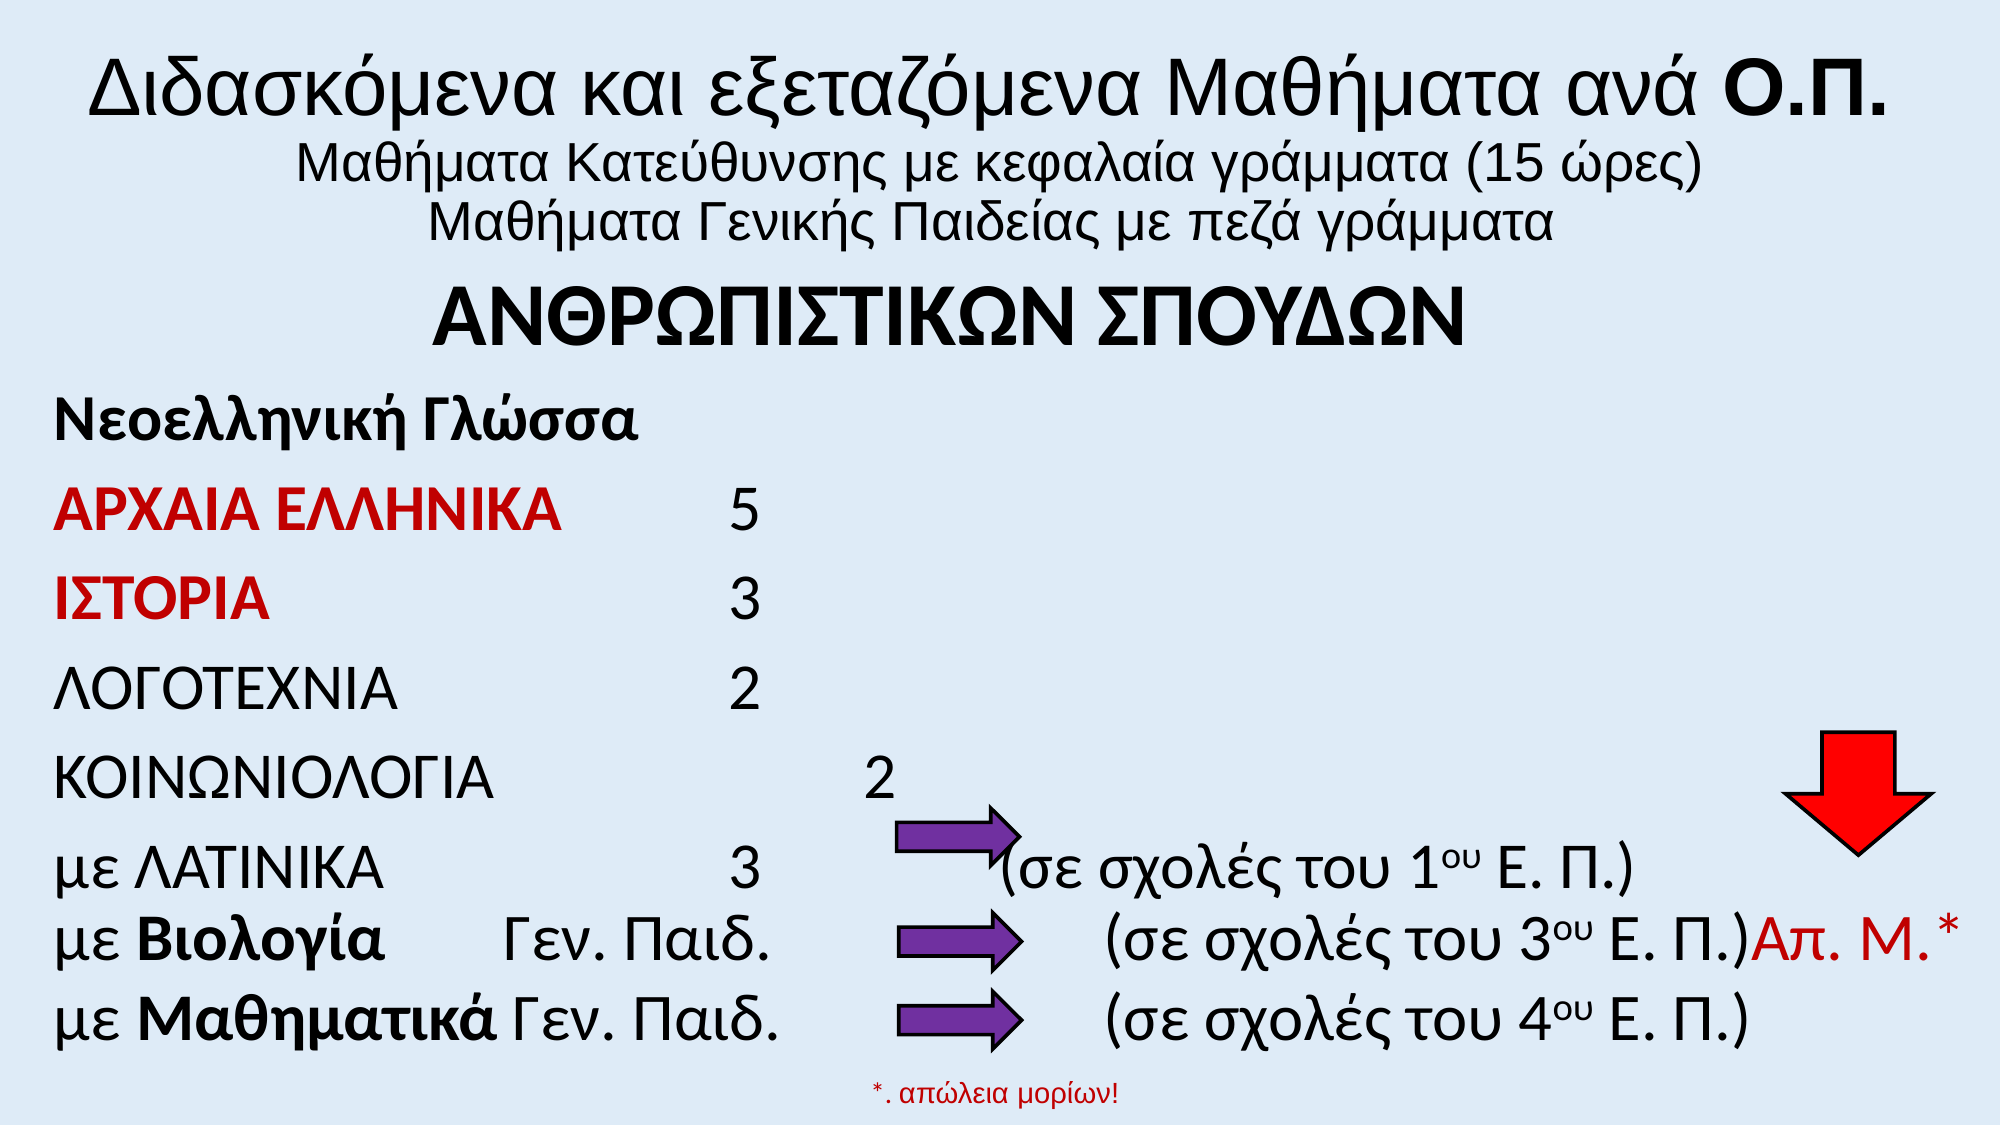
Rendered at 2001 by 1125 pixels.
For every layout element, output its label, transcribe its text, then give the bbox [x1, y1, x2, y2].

footer *. απώλεια μορίων! [204, 1071, 1805, 1114]
text_box [897, 988, 1024, 1052]
text_box [897, 910, 1024, 973]
list ΑΝΘΡΩΠΙΣΤΙΚΩΝ ΣΠΟΥΔΩΝ Νεοελληνική Γλώσσα ΑΡΧΑΙΑ ΕΛΛΗΝΙΚΑ 5 ΙΣΤΟΡΙΑ 3 ΛΟΓΟΤΕΧΝΙΑ 2 ΚΟΙΝΩΝΙΟΛΟΓΙΑ 2 με ΛΑΤΙΝΙΚΑ 3 (σε σχολές του 1ου Ε. Π.) [38, 260, 1863, 916]
text_box [1782, 731, 1935, 857]
text_box με Βιολογία Γεν. Παιδ. (σε σχολές του 3ου Ε. Π.)Απ. Μ.* με Μαθηματικά Γεν. Παιδ. (σε σχολές του 4ου Ε. Π.) [39, 886, 2000, 1062]
title Διδασκόμενα και εξεταζόμενα Μαθήματα ανά Ο.Π. Μαθήματα Κατεύθυνσης με κεφαλαία γράμματα (15 ώρες) Μαθήματα Γενικής Παιδείας με πεζά γράμματα [38, 37, 1962, 261]
text_box [895, 805, 1021, 869]
